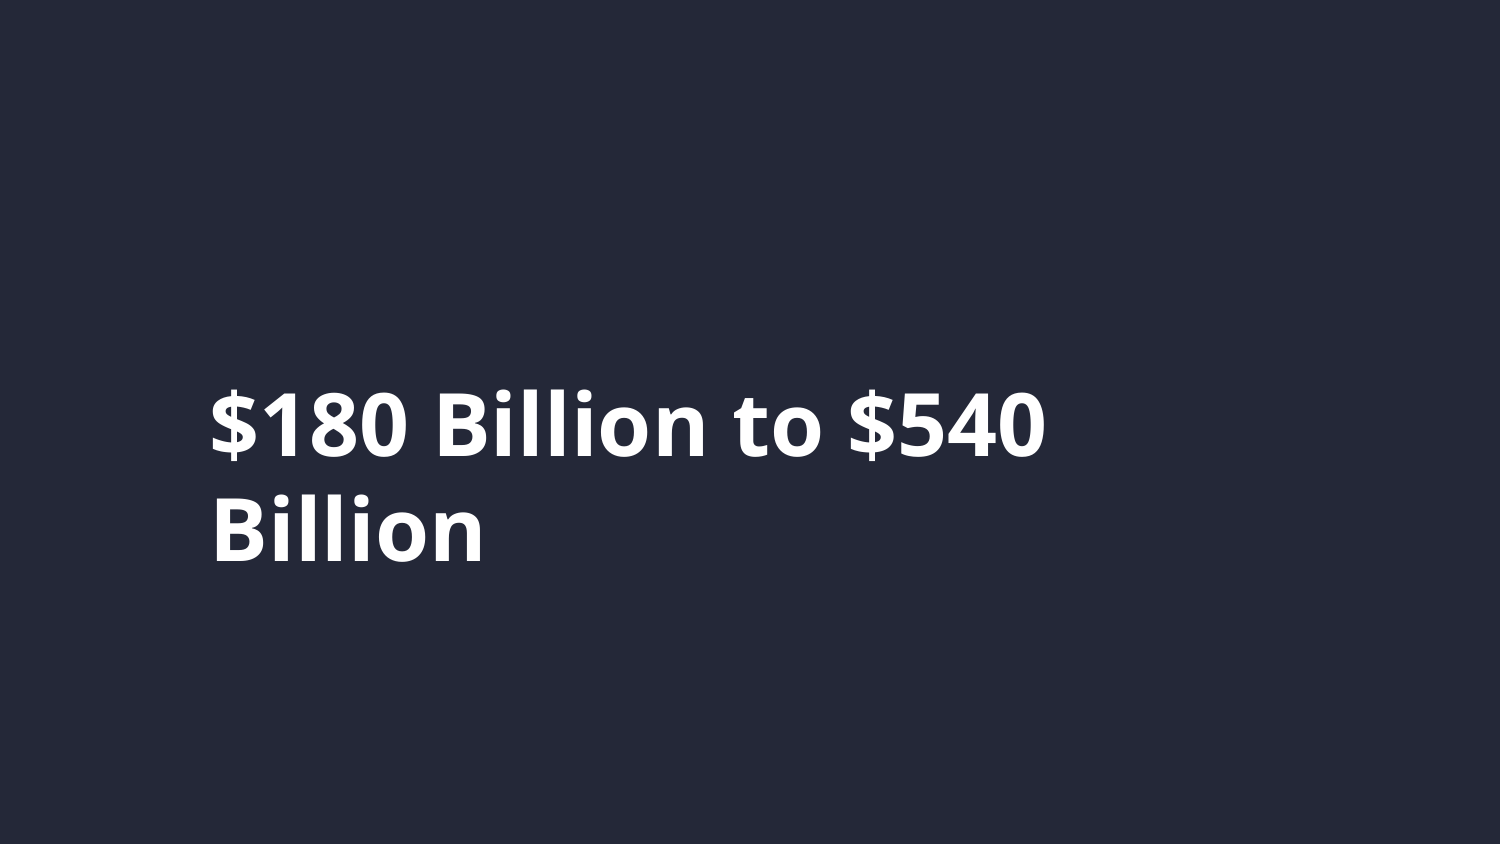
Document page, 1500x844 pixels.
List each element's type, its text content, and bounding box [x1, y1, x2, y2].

text_box $180 Billion to $540 Billion [194, 353, 1306, 594]
